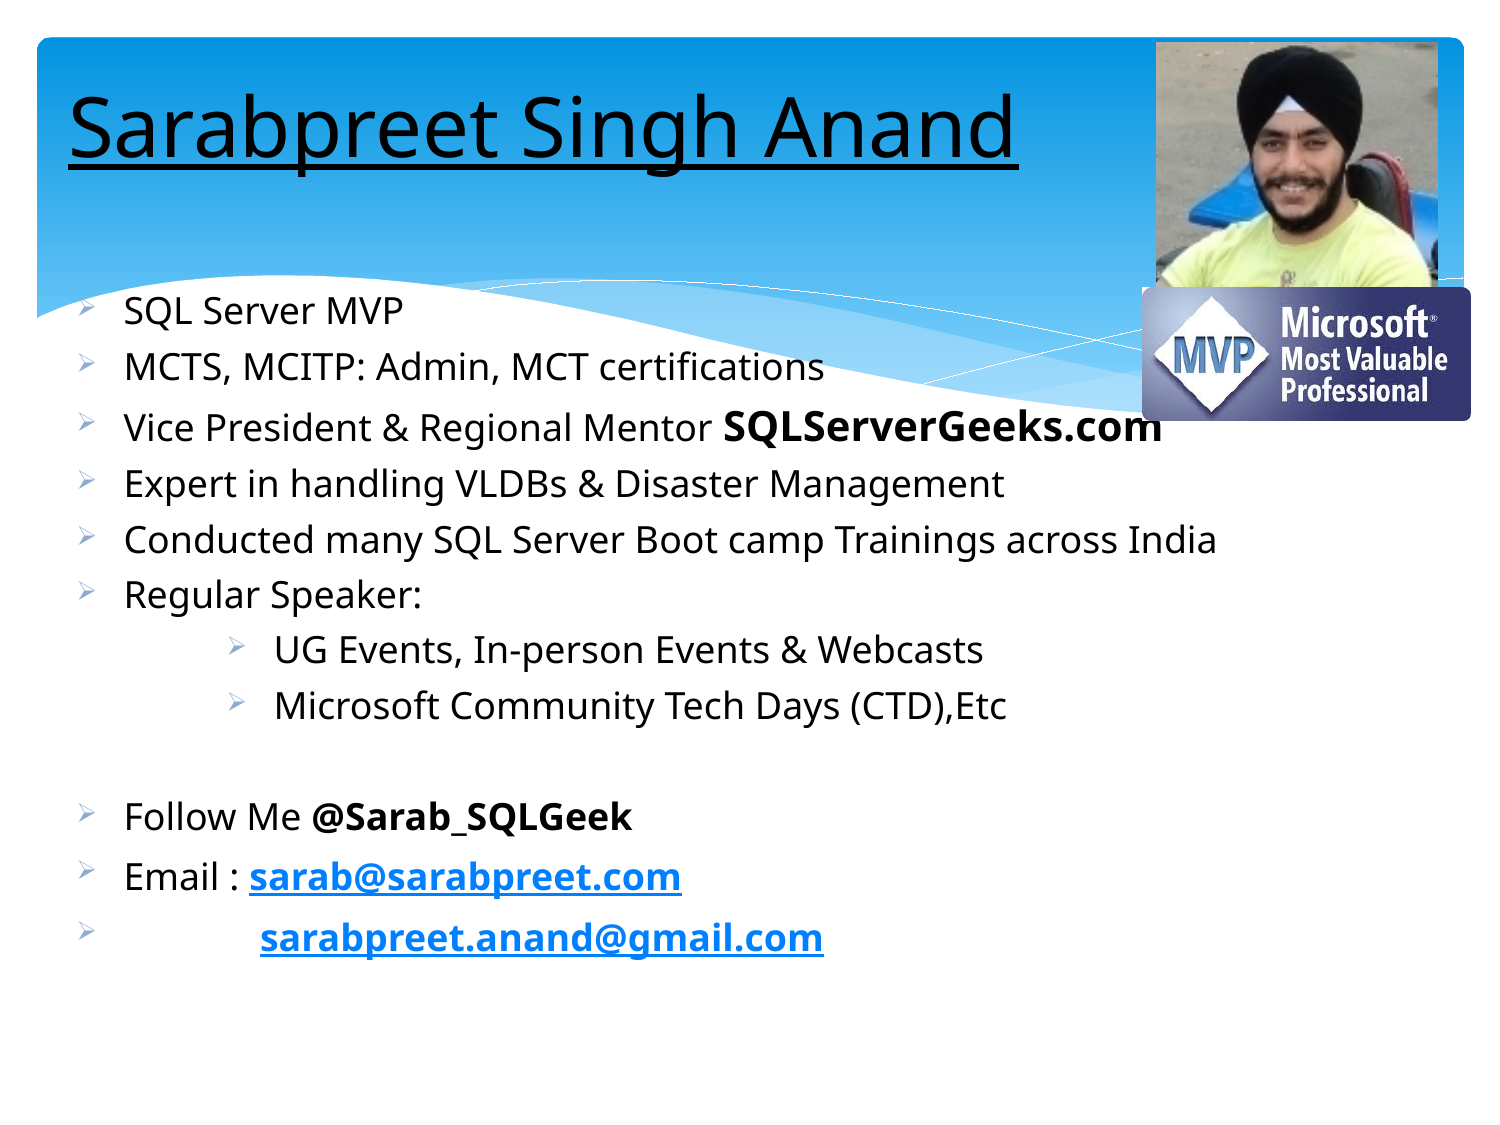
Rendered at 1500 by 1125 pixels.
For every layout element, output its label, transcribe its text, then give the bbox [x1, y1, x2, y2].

text_box SQL Server MVP MCTS, MCITP: Admin, MCT certifications Vice President & Regional Mentor SQLServerGeeks.com Expert in handling VLDBs & Disaster Management Conducted many SQL Server Boot camp Trainings across India Regular Speaker: UG Events, In-person Events & Webcasts Microsoft Community Tech Days (CTD),Etc Follow Me @Sarab_SQLGeek Email : sarab@sarabpreet.com sarabpreet.anand@gmail.com [76, 292, 1235, 1010]
picture [1142, 43, 1471, 421]
title Sarabpreet Singh Anand [53, 66, 1150, 183]
